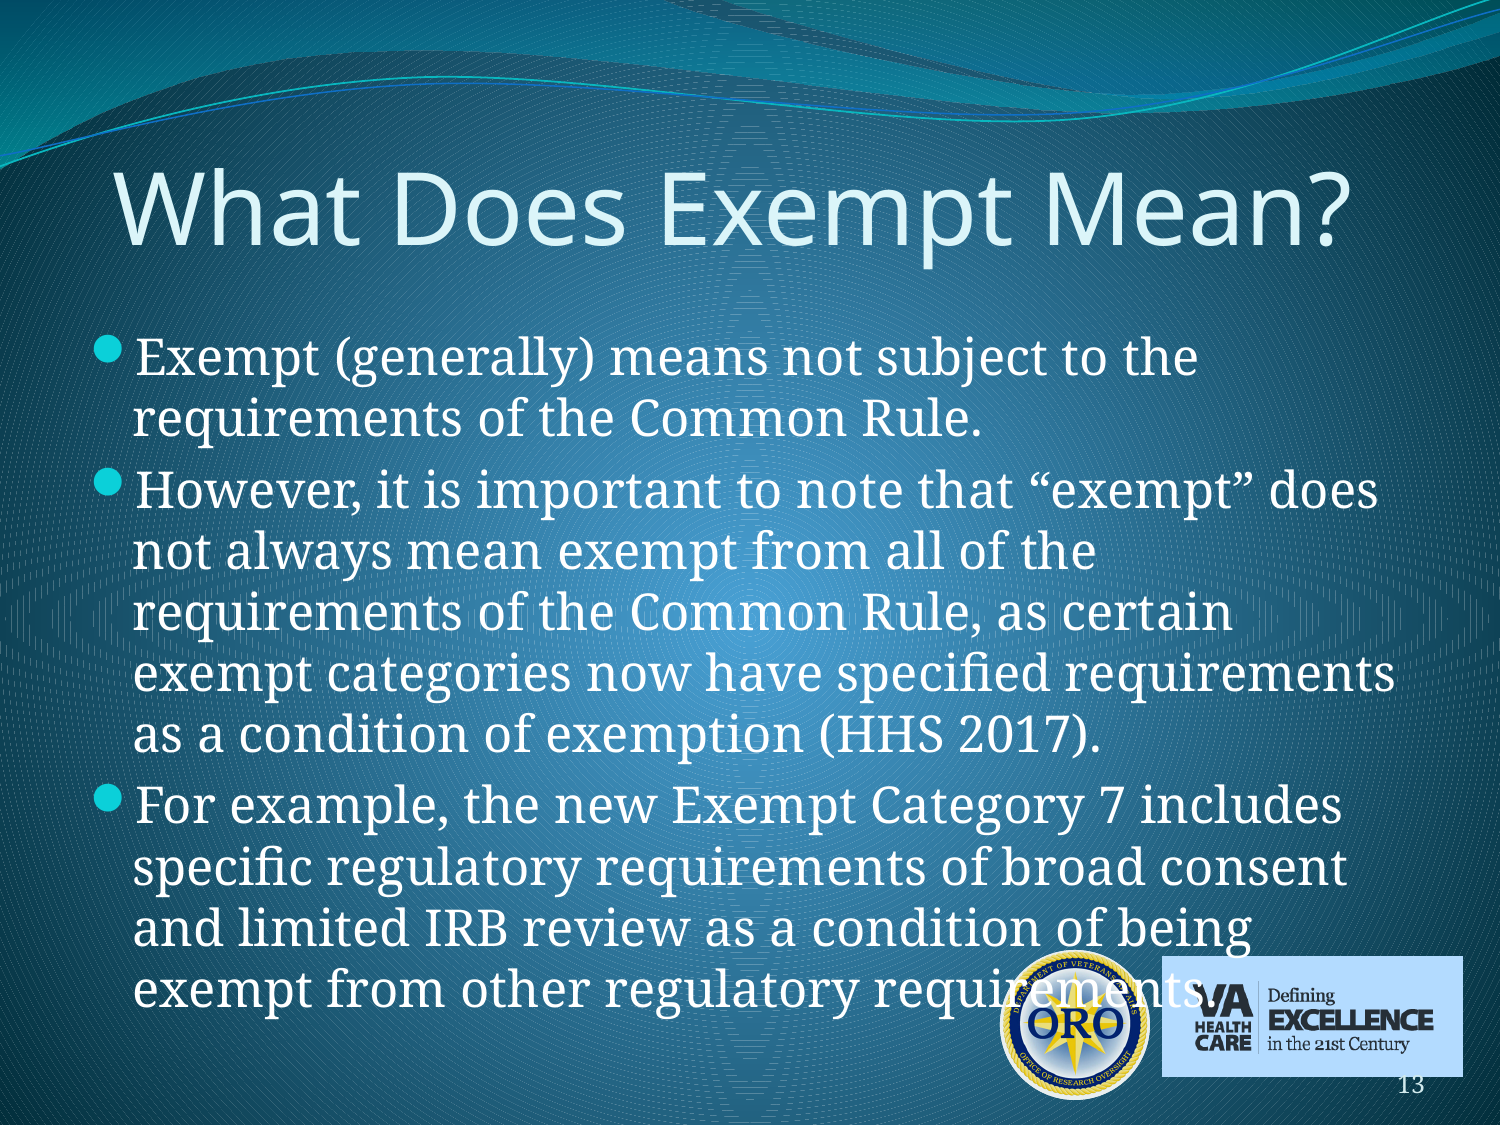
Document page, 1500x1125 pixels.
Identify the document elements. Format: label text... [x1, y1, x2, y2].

slide_number 13 [1299, 1042, 1425, 1103]
list Exempt (generally) means not subject to the requirements of the Common Rule. However, it is important to note that “exempt” does not always mean exempt from all of the requirements of the Common Rule, as certain exempt categories now have specified requirements as a condition of exemption (HHS 2017). For example, the new Exempt Category 7 includes specific regulatory requirements of broad consent and limited IRB review as a condition of being exempt from other regulatory requirements. [75, 317, 1425, 1038]
title What Does Exempt Mean? [112, 37, 1425, 266]
picture [1001, 1038, 1149, 1100]
